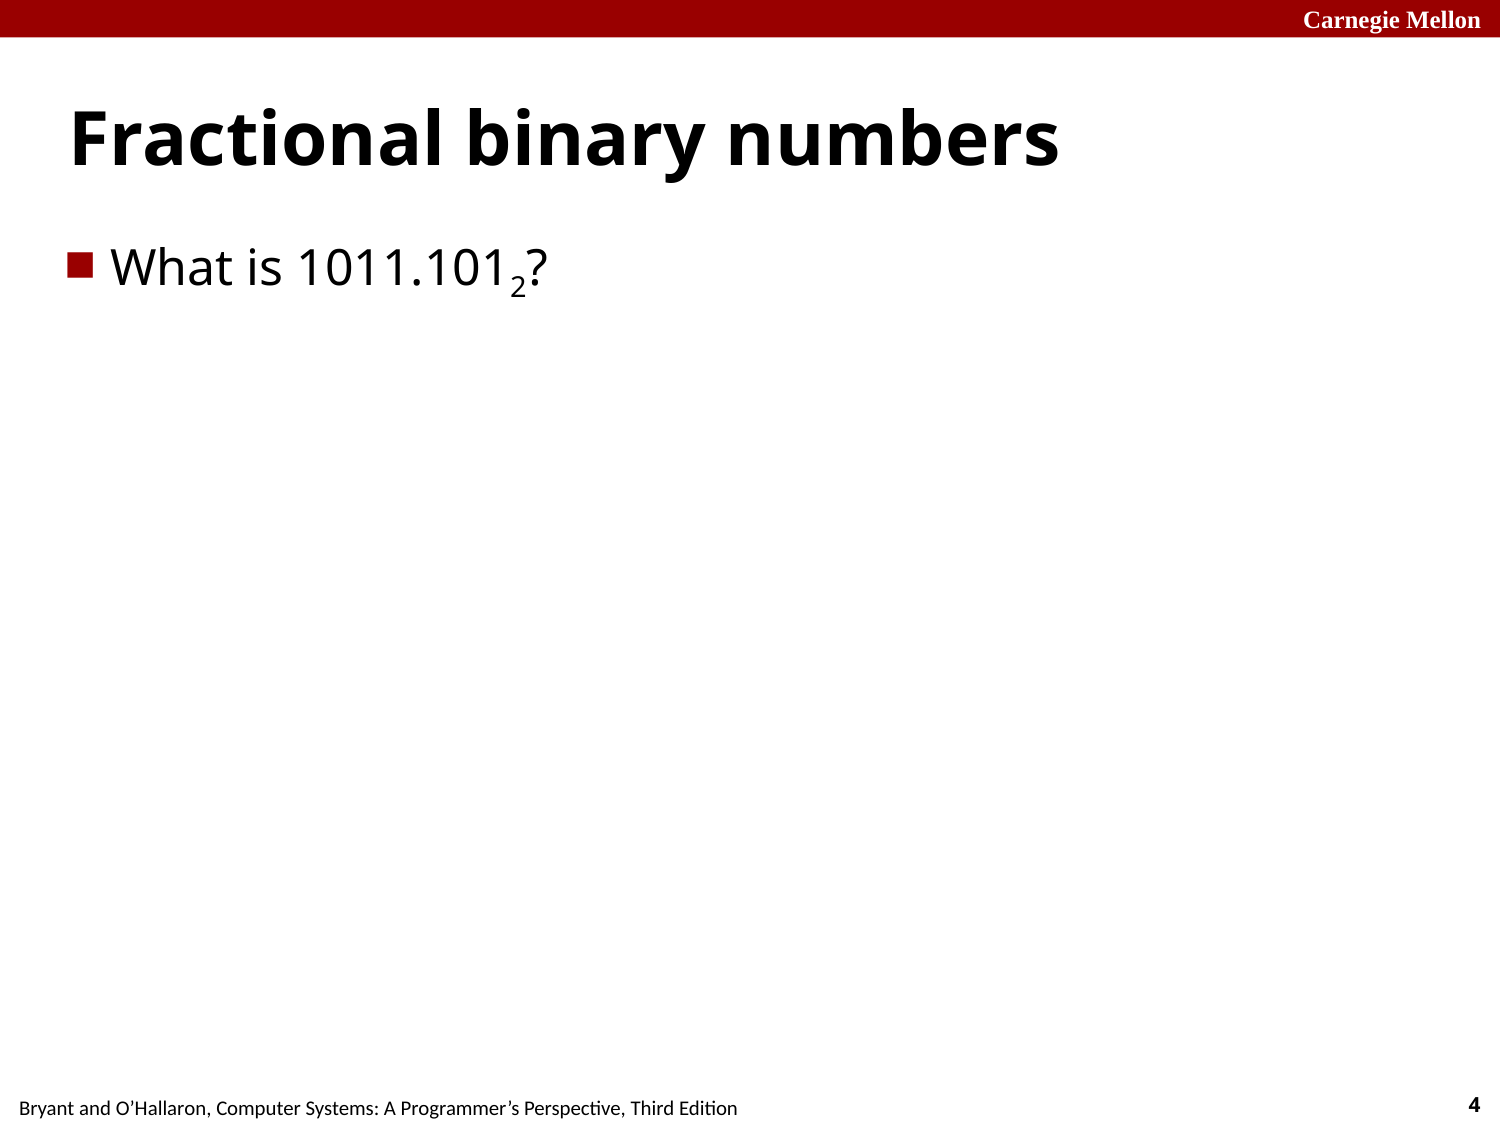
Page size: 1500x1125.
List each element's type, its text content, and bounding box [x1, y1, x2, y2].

title Fractional binary numbers [62, 41, 1438, 228]
list What is 1011.1012? [62, 228, 1438, 1122]
